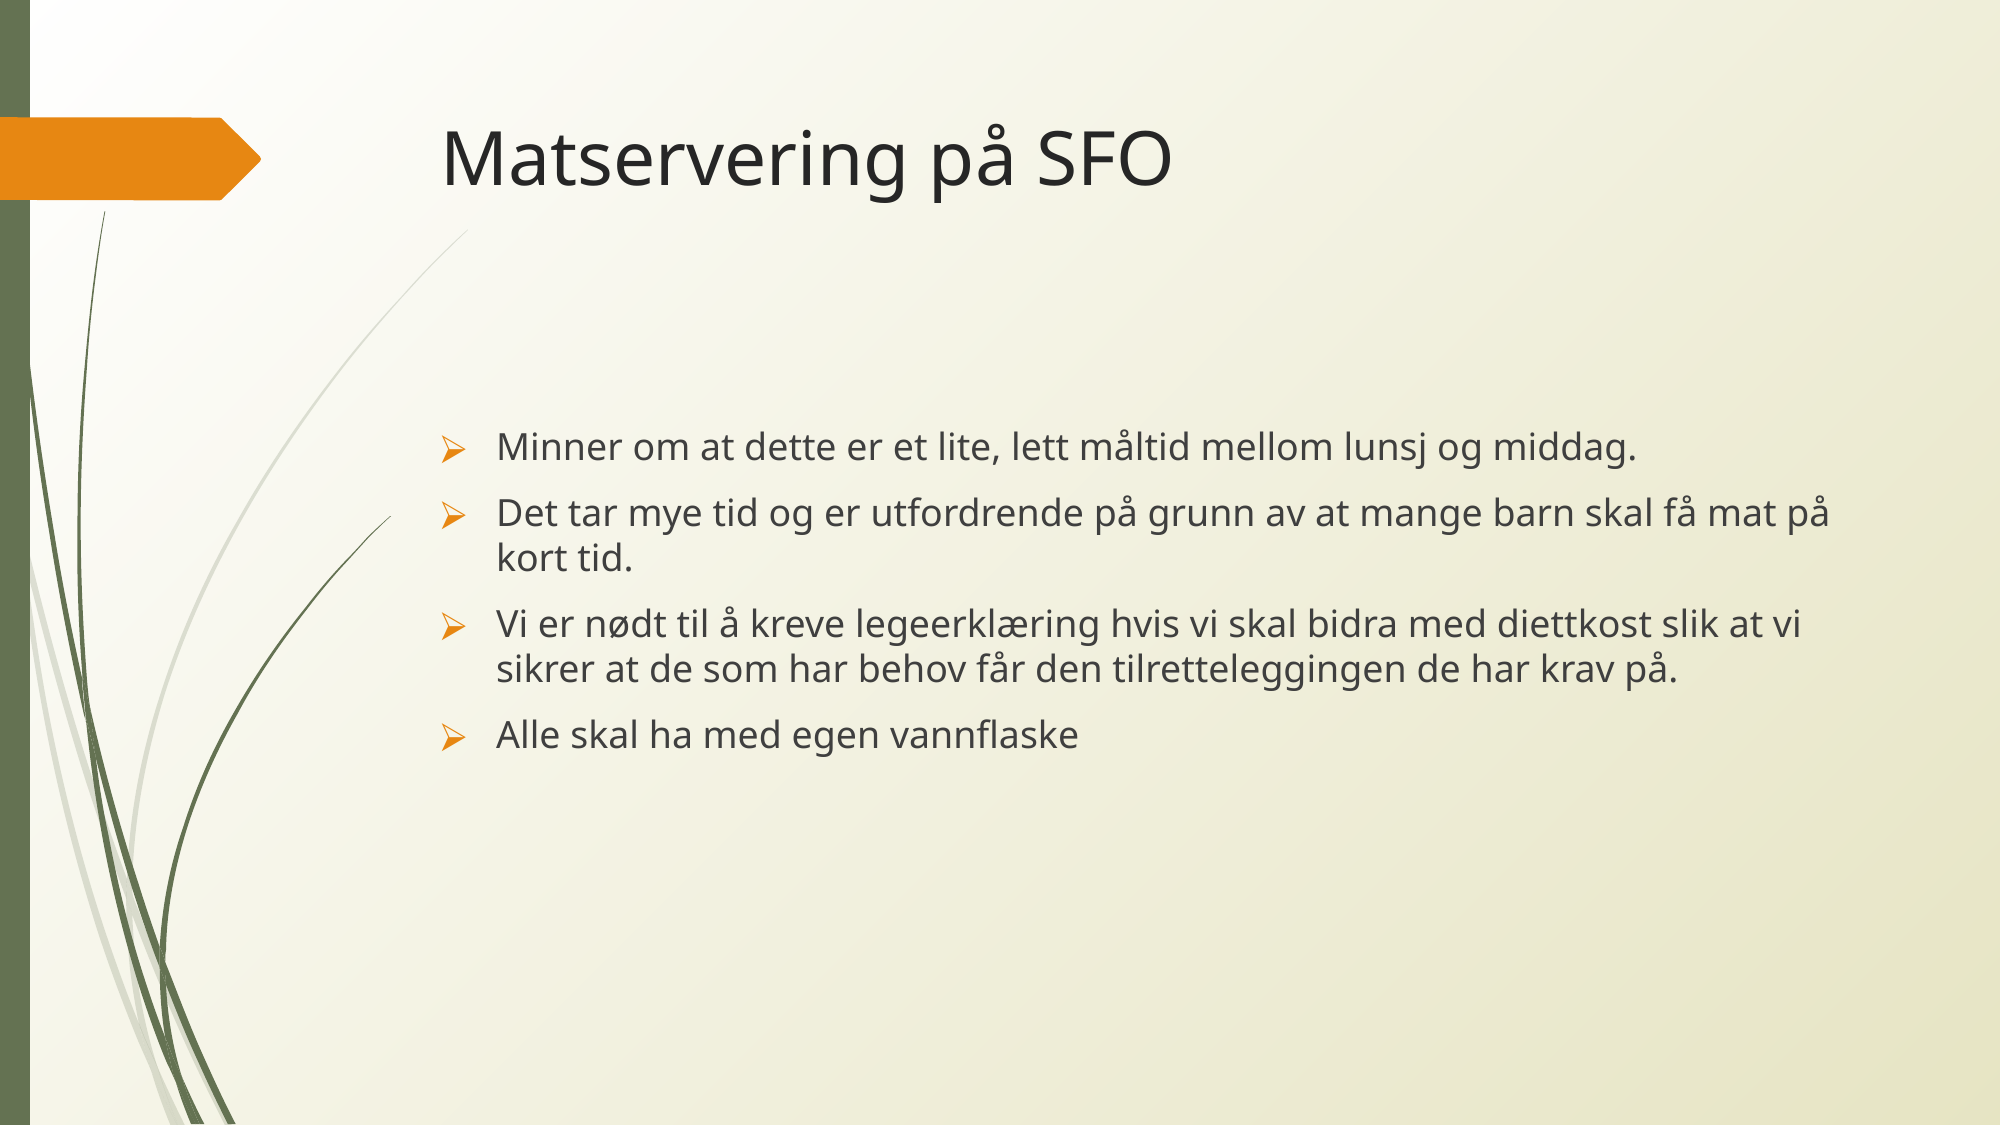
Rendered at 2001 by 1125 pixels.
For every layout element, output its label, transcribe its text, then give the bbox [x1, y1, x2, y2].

title Matservering på SFO [425, 102, 1888, 313]
list Minner om at dette er et lite, lett måltid mellom lunsj og middag. Det tar mye tid og er utfordrende på grunn av at mange barn skal få mat på kort tid. Vi er nødt til å kreve legeerklæring hvis vi skal bidra med diettkost slik at vi sikrer at de som har behov får den tilretteleggingen de har krav på. Alle skal ha med egen vannflaske [424, 350, 1888, 970]
